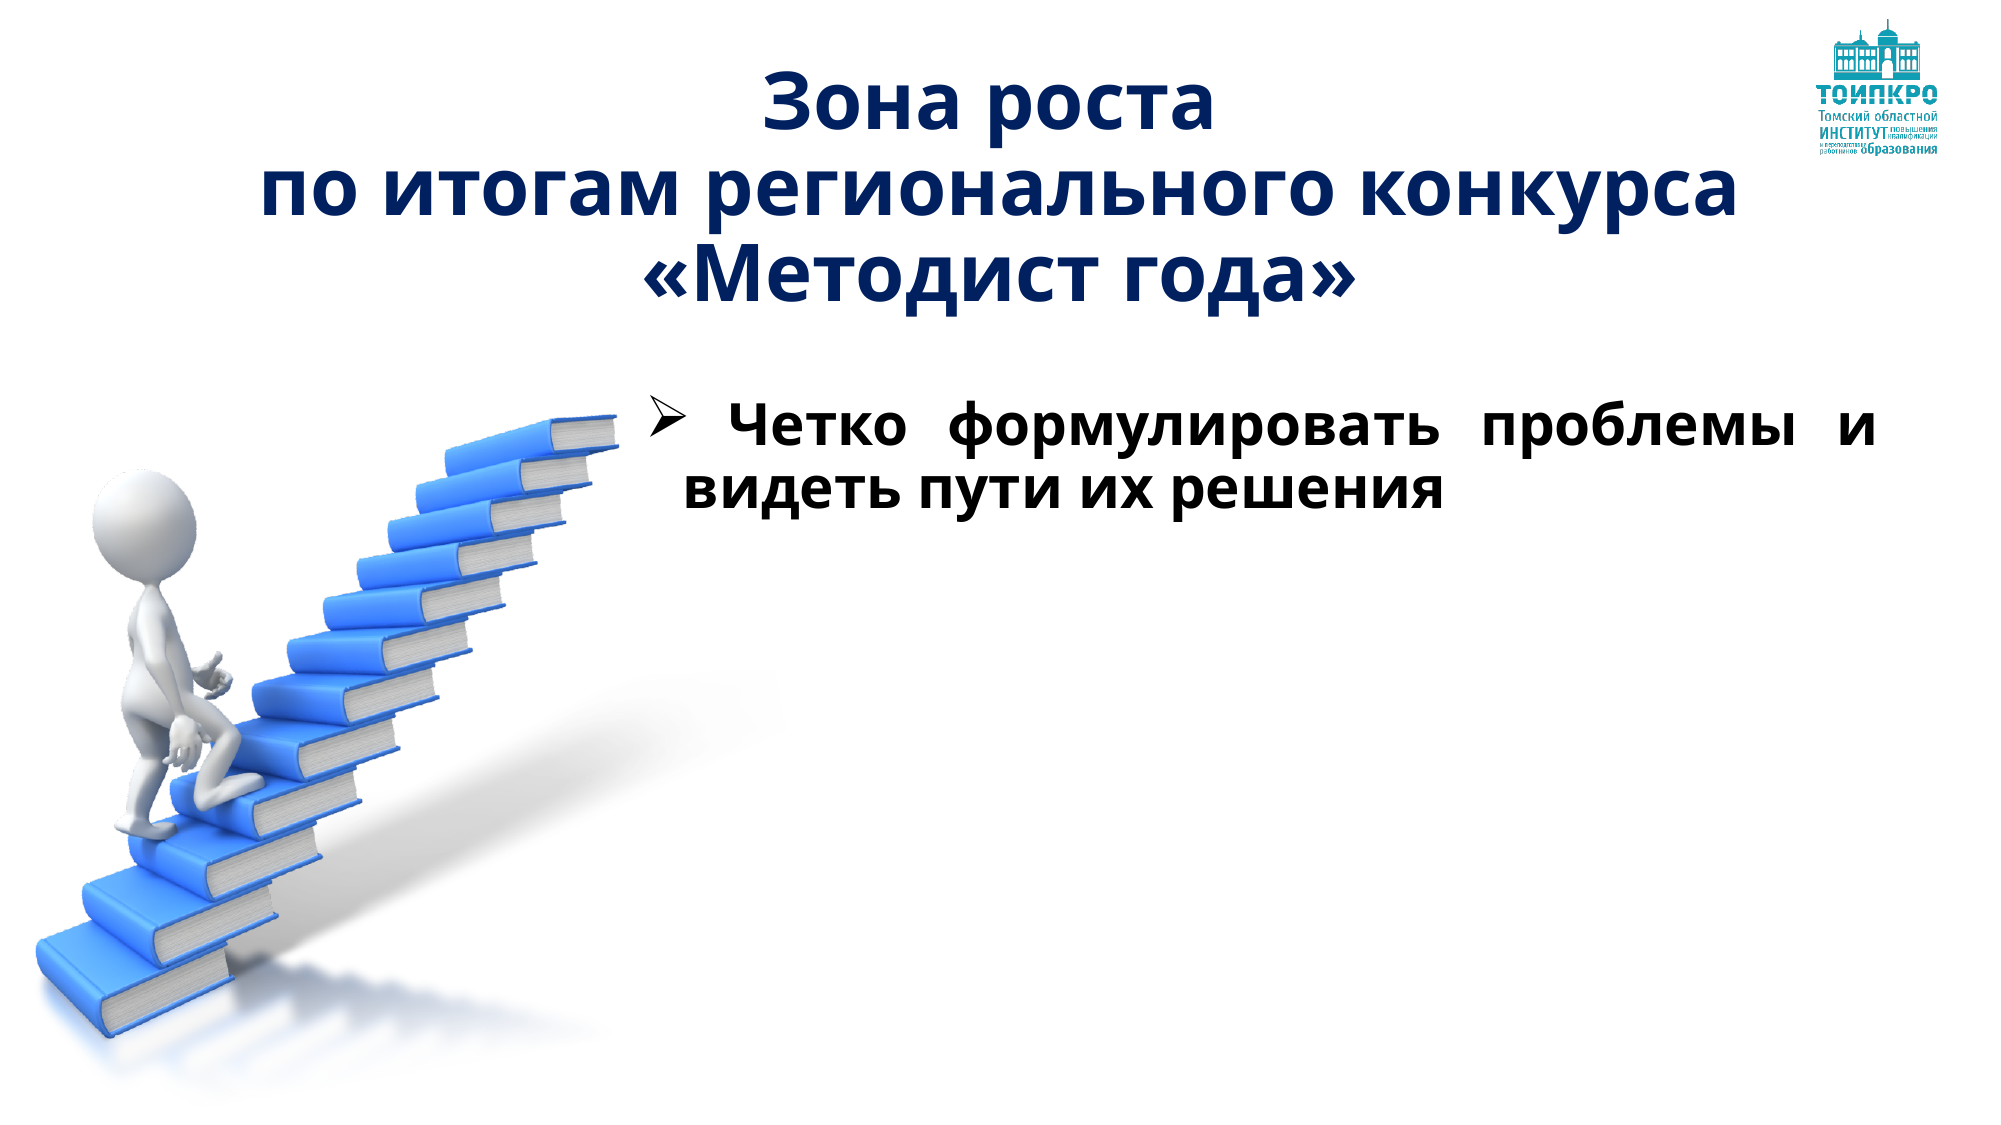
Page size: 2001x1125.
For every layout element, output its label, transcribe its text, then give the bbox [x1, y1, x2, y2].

title Зона роста по итогам регионального конкурса «Методист года» [137, 53, 1863, 327]
list Четко формулировать проблемы и видеть пути их решения [630, 387, 1894, 1072]
picture [1816, 19, 1937, 156]
picture [0, 342, 782, 1125]
